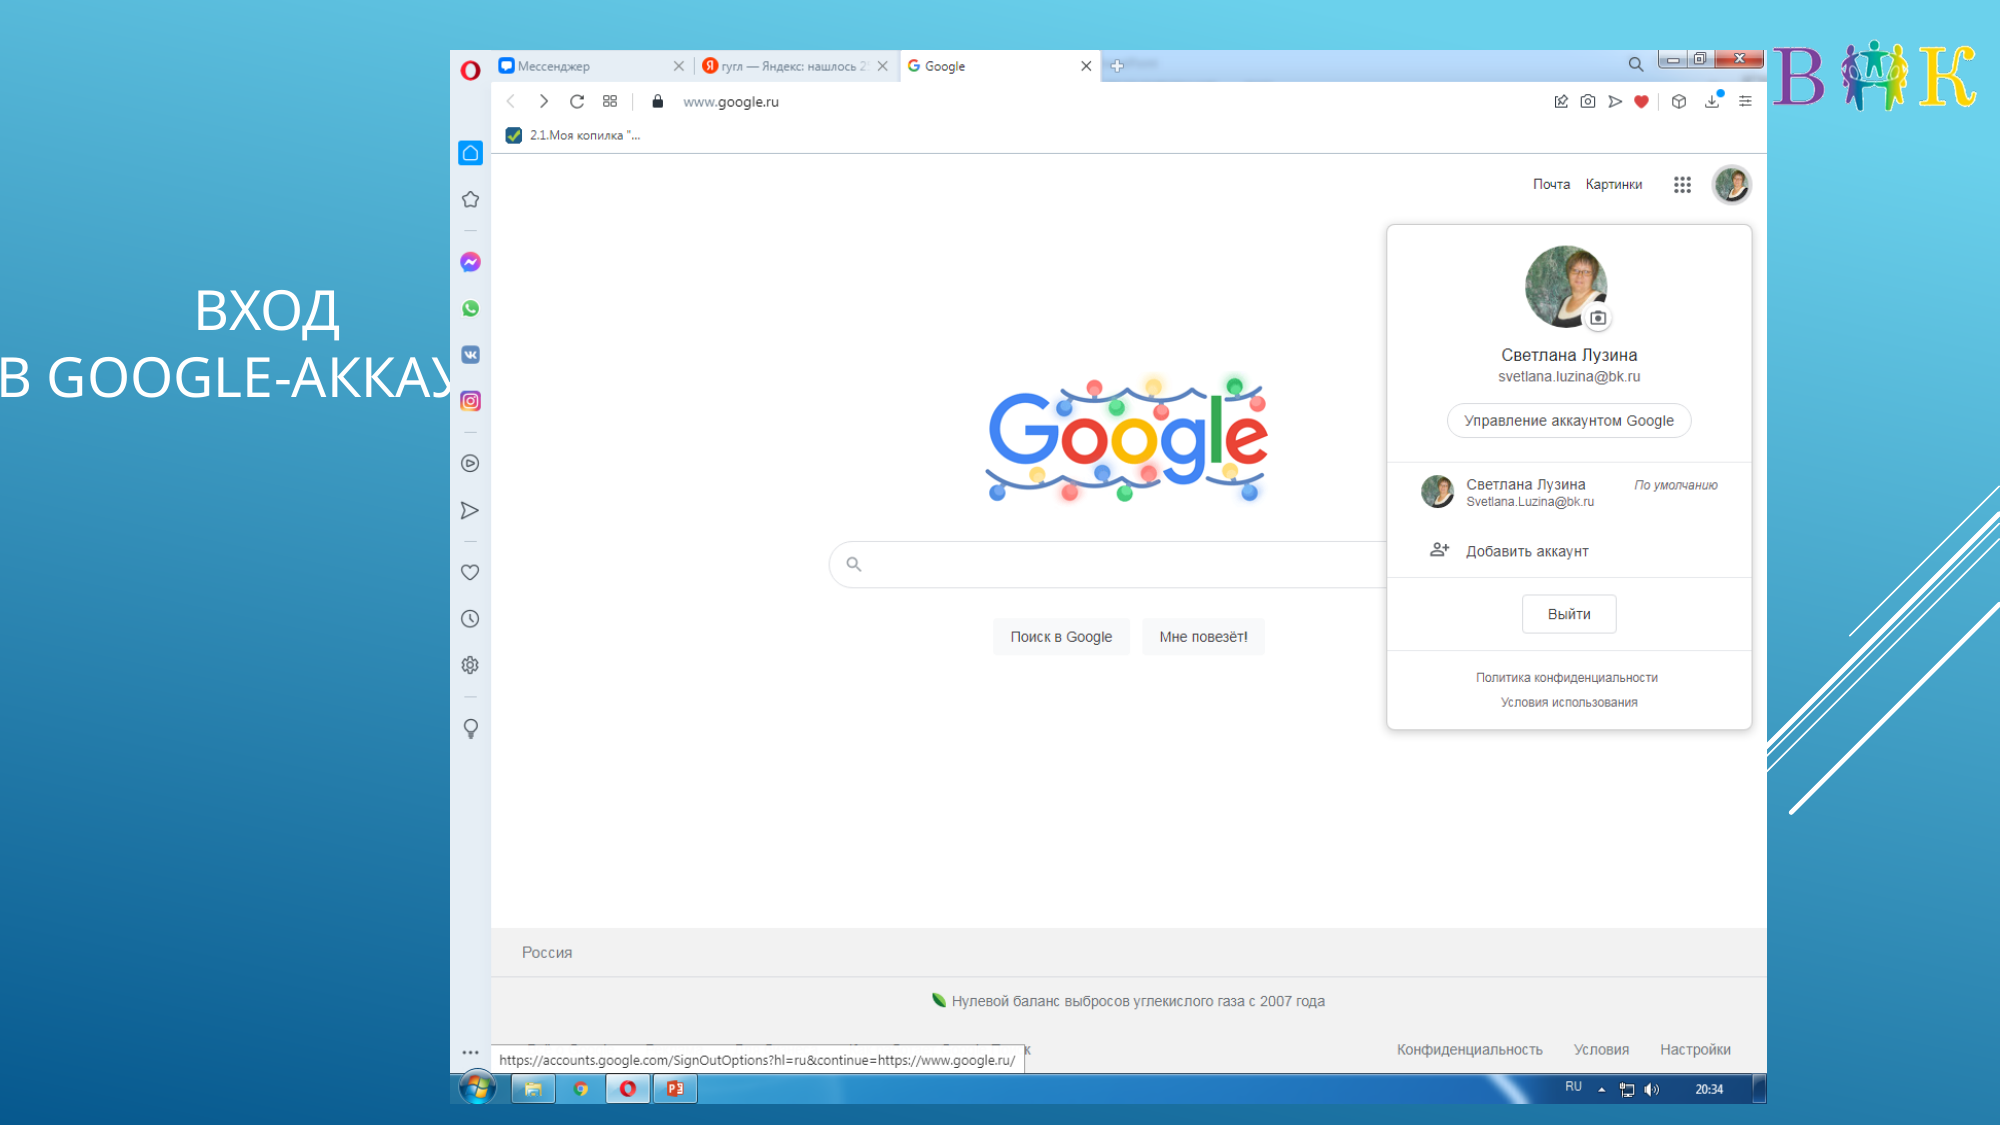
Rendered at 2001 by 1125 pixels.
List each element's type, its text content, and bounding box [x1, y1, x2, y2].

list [450, 50, 1767, 1104]
title Вход в google-аккаунт [0, 266, 450, 484]
picture [1756, 27, 2000, 124]
